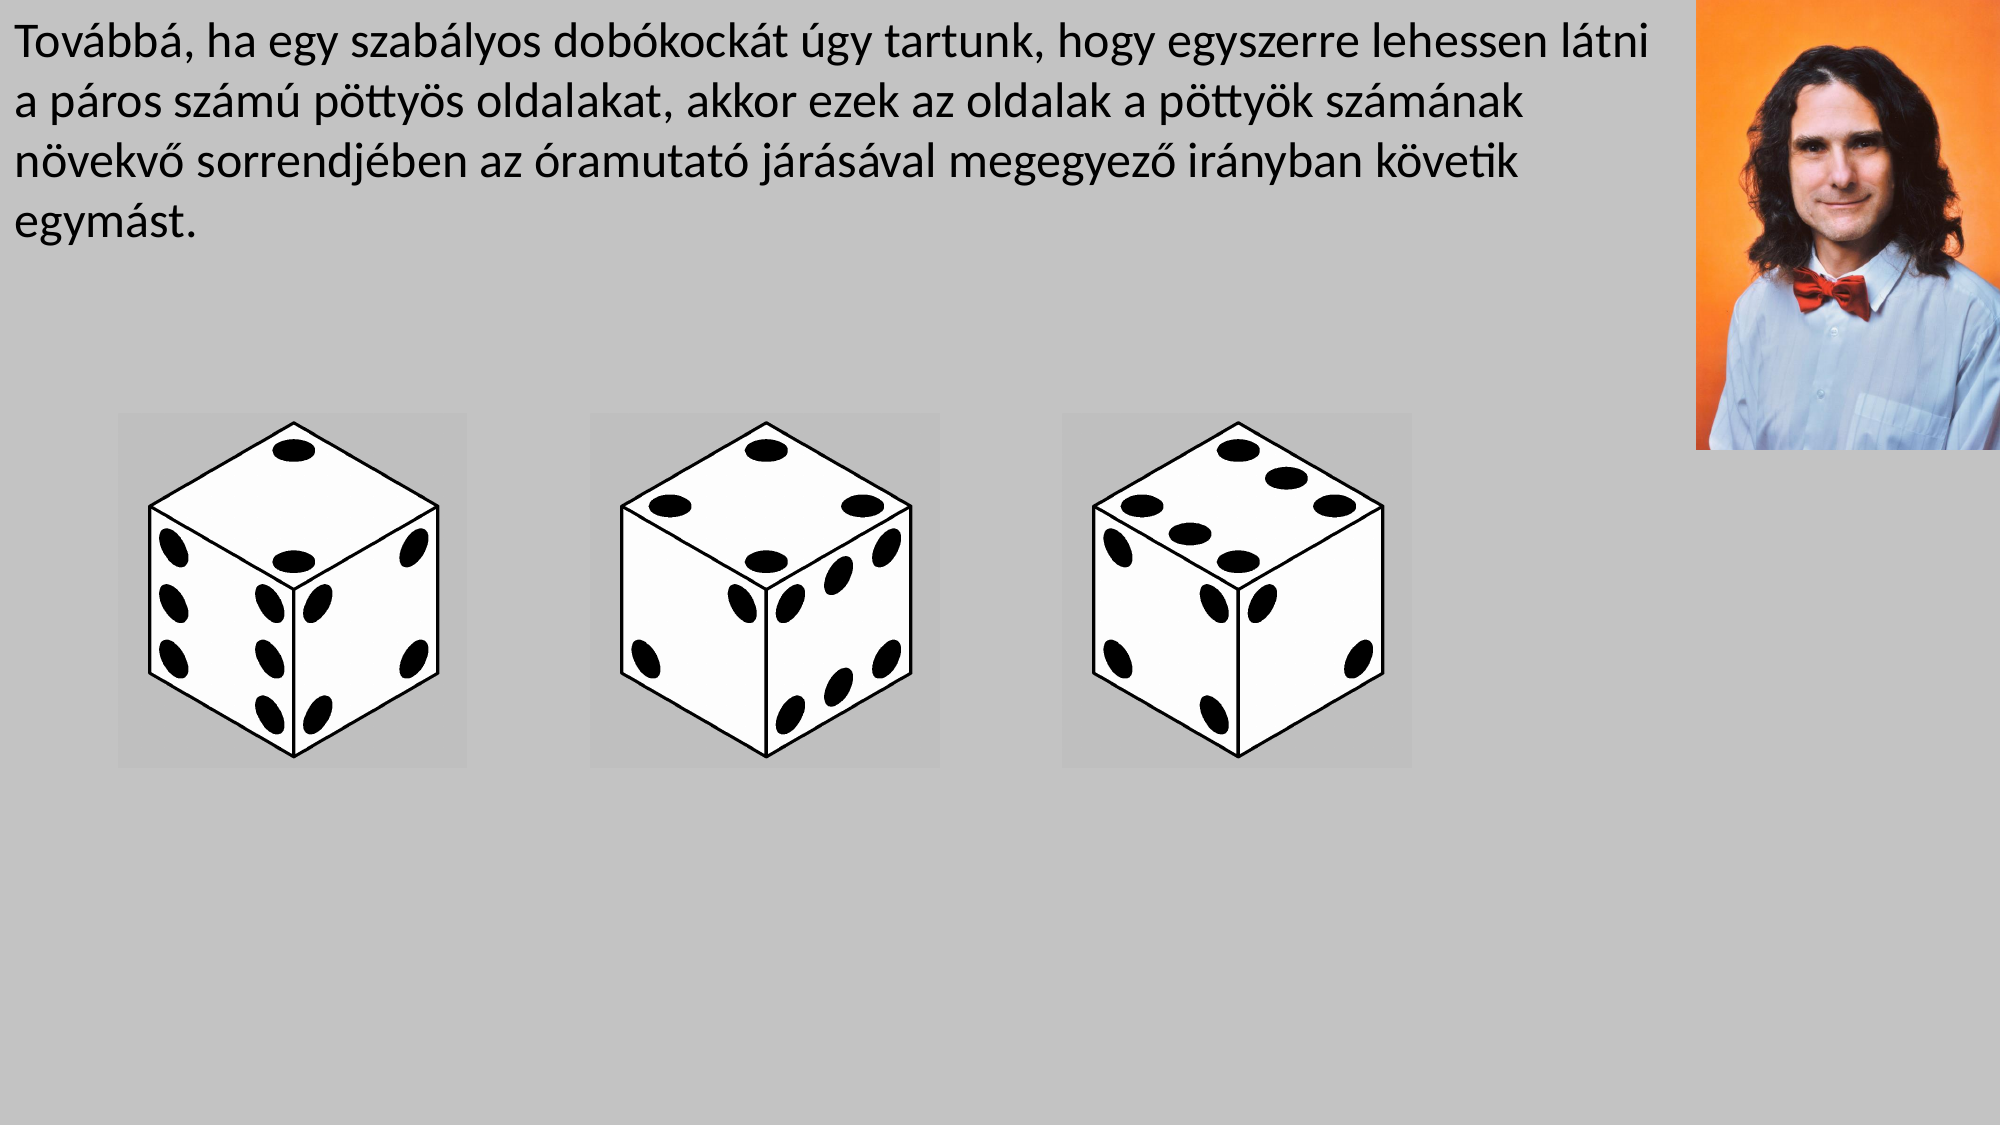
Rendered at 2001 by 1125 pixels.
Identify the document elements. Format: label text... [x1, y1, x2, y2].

picture [1062, 413, 1412, 768]
text_box Továbbá, ha egy szabályos dobókockát úgy tartunk, hogy egyszerre lehessen látni a páros számú pöttyös oldalakat, akkor ezek az oldalak a pöttyök számának növekvő sorrendjében az óramutató járásával megegyező irányban követik egymást. [0, 0, 1696, 255]
picture [118, 413, 467, 768]
picture [1696, 0, 2000, 450]
picture [590, 413, 940, 768]
